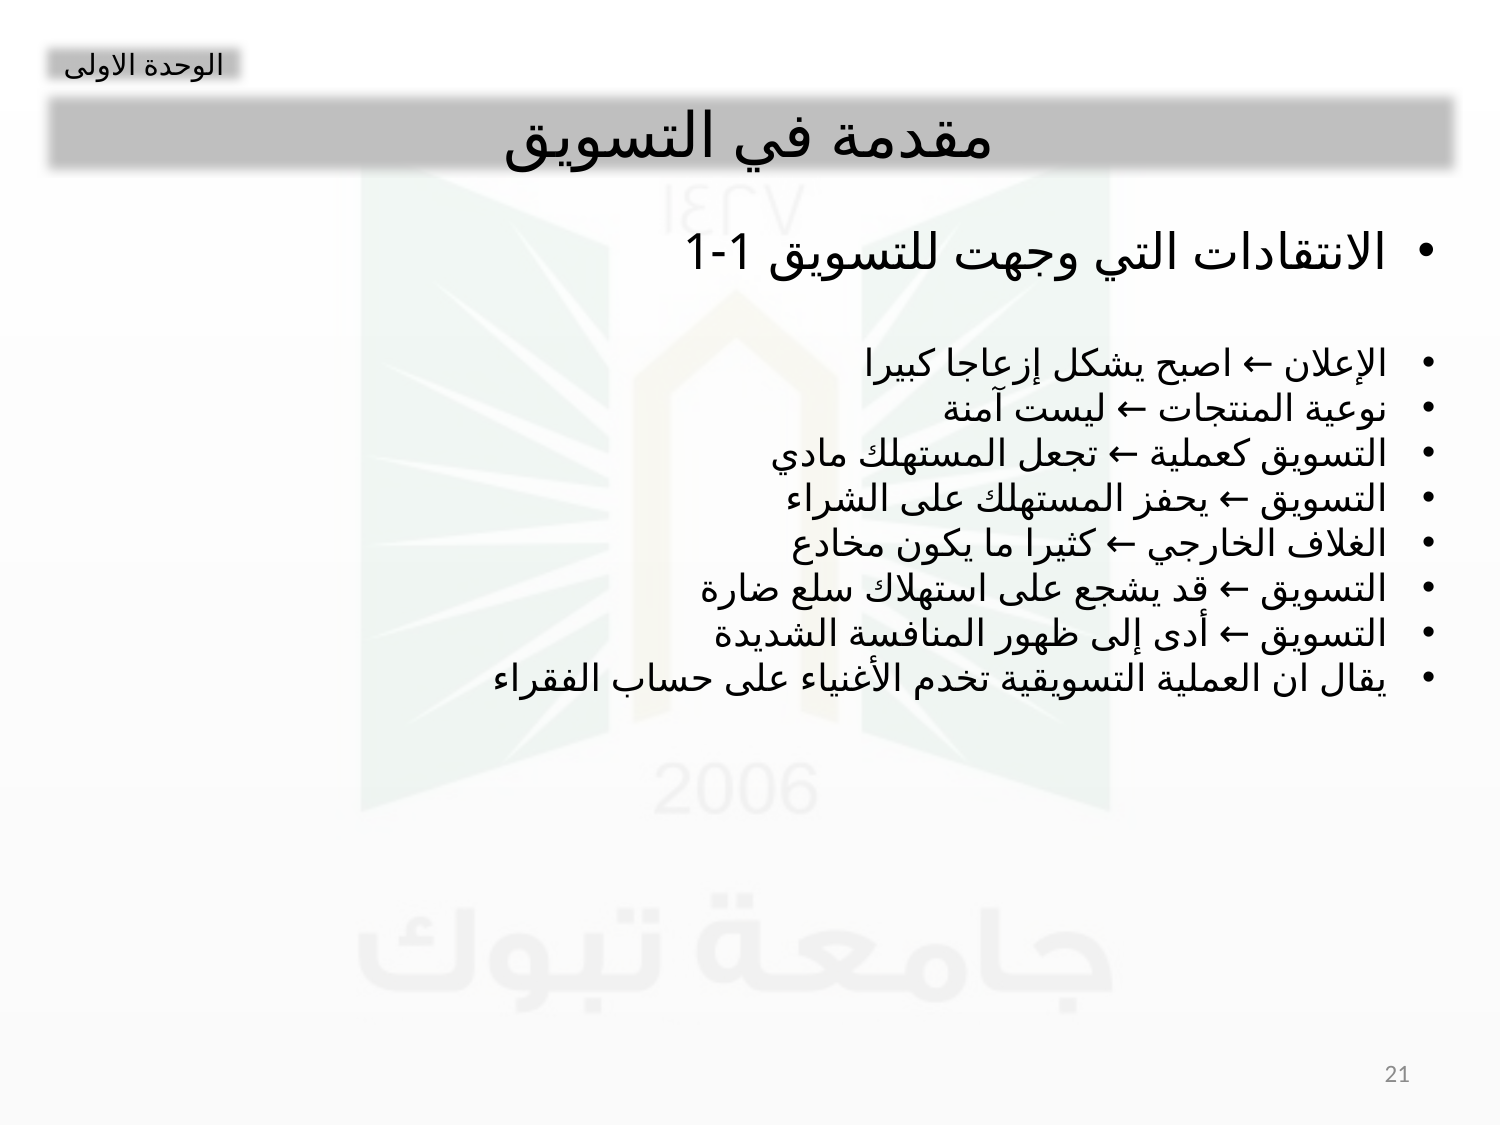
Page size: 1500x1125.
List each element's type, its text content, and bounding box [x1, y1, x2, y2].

text_box الوحدة الاولى [54, 55, 234, 72]
text_box الإعلان ← اصبح يشكل إزعاجا كبيرا نوعية المنتجات ← ليست آمنة التسويق كعملية ← تجعل المستهلك مادي التسويق ← يحفز المستهلك على الشراء الغلاف الخارجي ← كثيرا ما يكون مخادع التسويق ← قد يشجع على استهلاك سلع ضارة التسويق ← أدى إلى ظهور المنافسة الشديدة يقال ان العملية التسويقية تخدم الأغنياء على حساب الفقراء [37, 331, 1450, 707]
text_box الانتقادات التي وجهت للتسويق 1-1 [37, 211, 1450, 287]
slide_number 21 [1074, 1042, 1425, 1103]
text_box مقدمة في التسويق [57, 107, 1446, 160]
